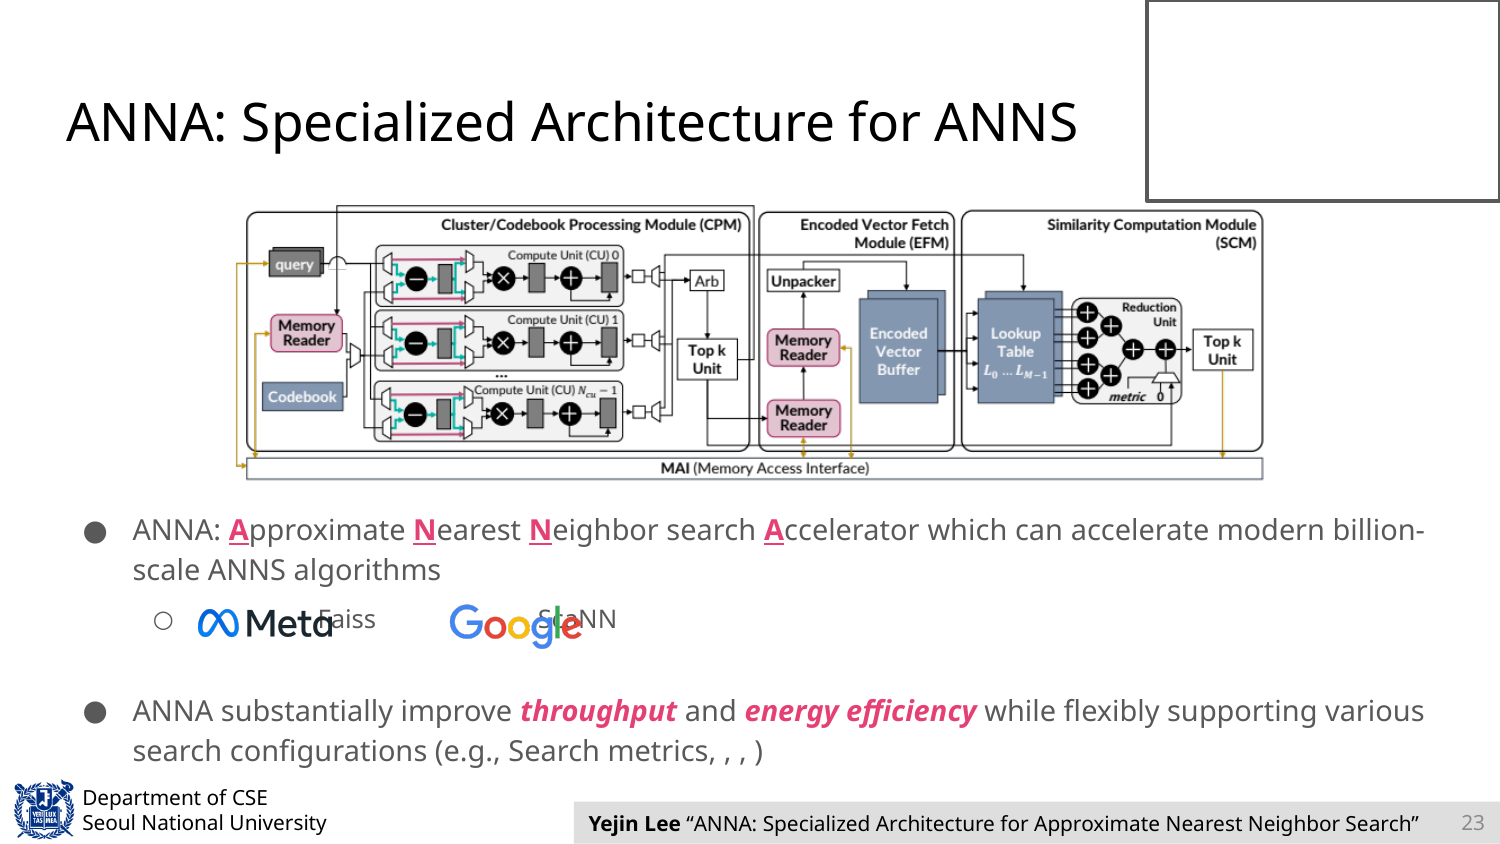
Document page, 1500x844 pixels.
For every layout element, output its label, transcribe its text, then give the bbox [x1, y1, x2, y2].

picture [235, 203, 1265, 484]
picture [198, 609, 333, 637]
title ANNA: Specialized Architecture for ANNS [51, 72, 1449, 167]
picture [443, 598, 590, 654]
picture [13, 778, 75, 840]
slide_number 23 [1415, 803, 1500, 844]
